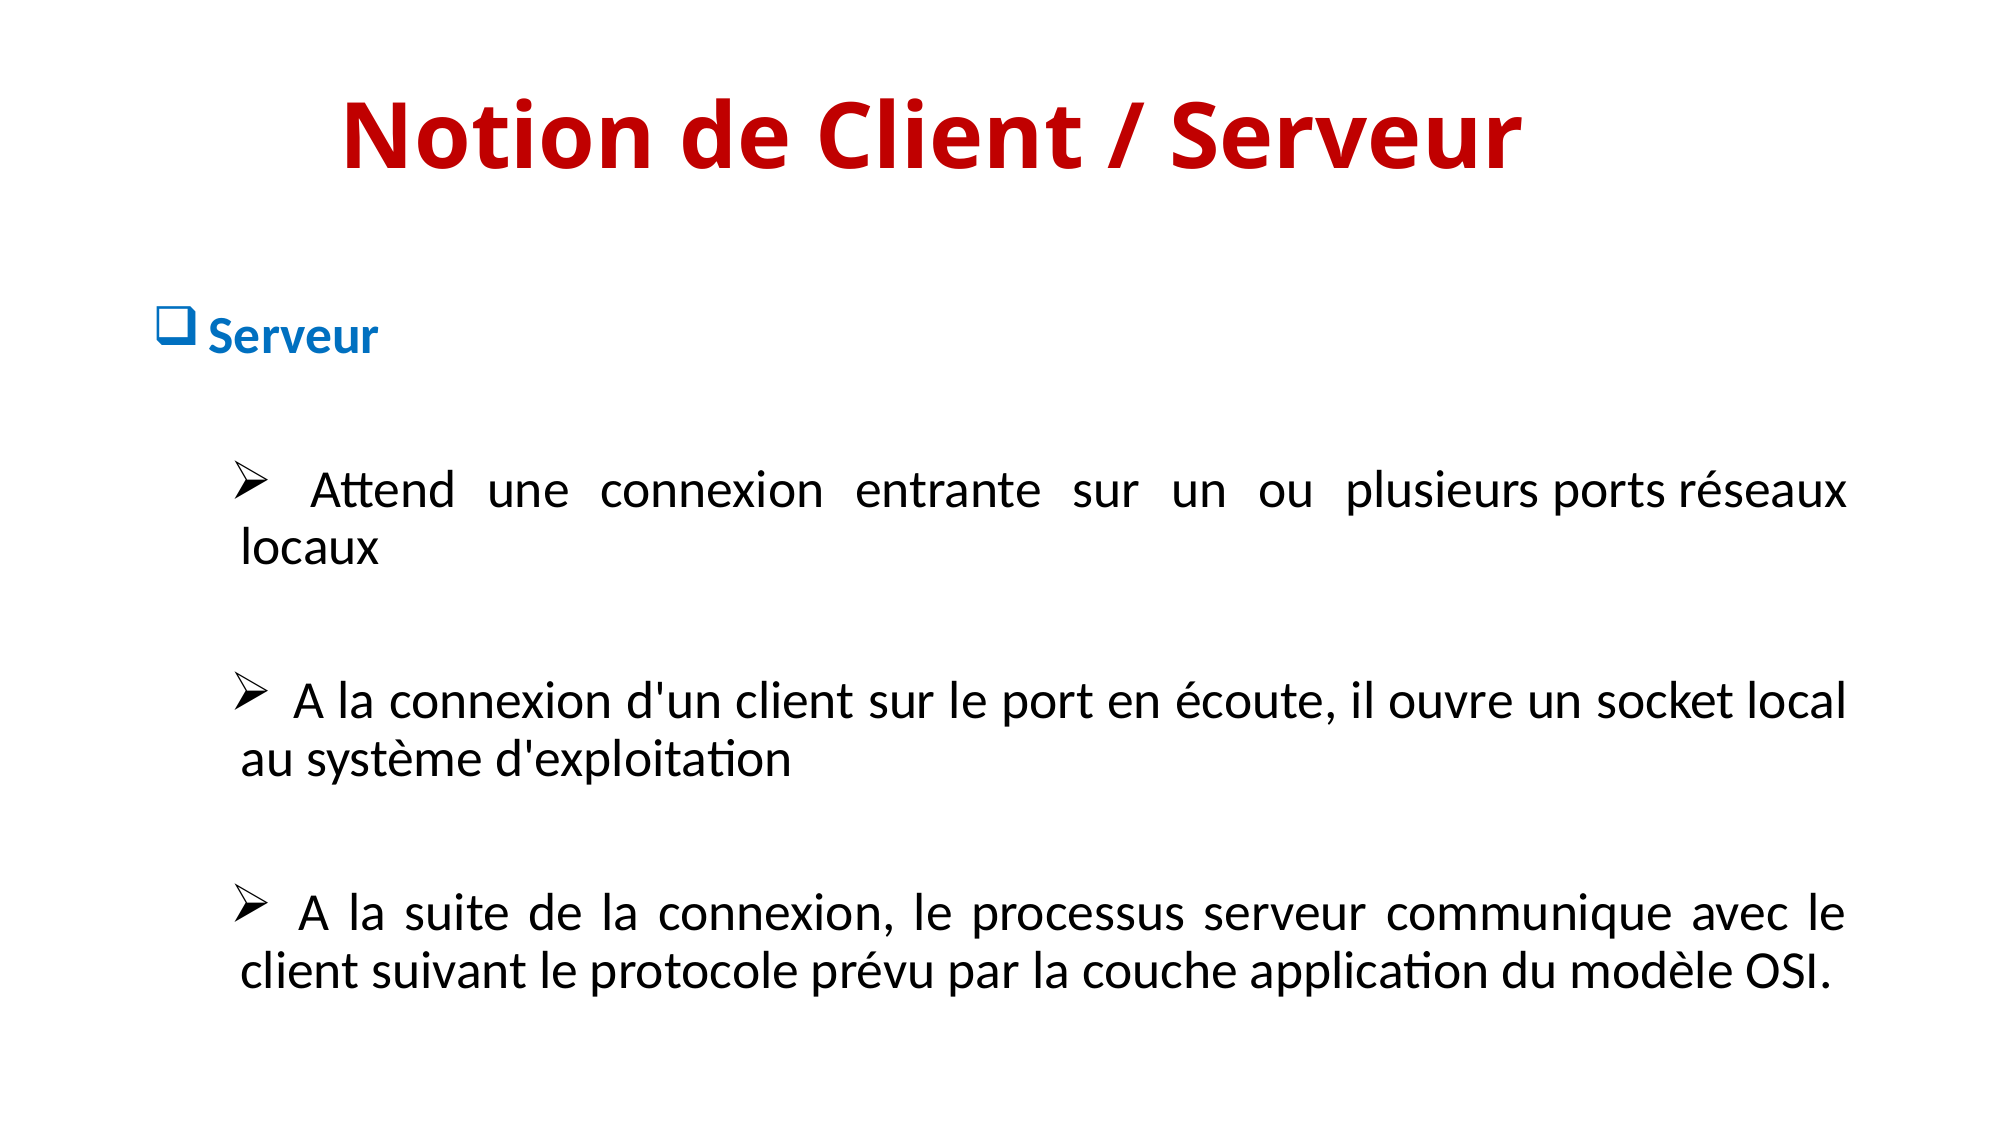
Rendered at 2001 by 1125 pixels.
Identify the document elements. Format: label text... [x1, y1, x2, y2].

list Serveur Attend une connexion entrante sur un ou plusieurs ports réseaux locaux A la connexion d'un client sur le port en écoute, il ouvre un socket local au système d'exploitation A la suite de la connexion, le processus serveur communique avec le client suivant le protocole prévu par la couche application du modèle OSI. [137, 299, 1863, 1014]
title Notion de Client / Serveur [324, 45, 1675, 233]
